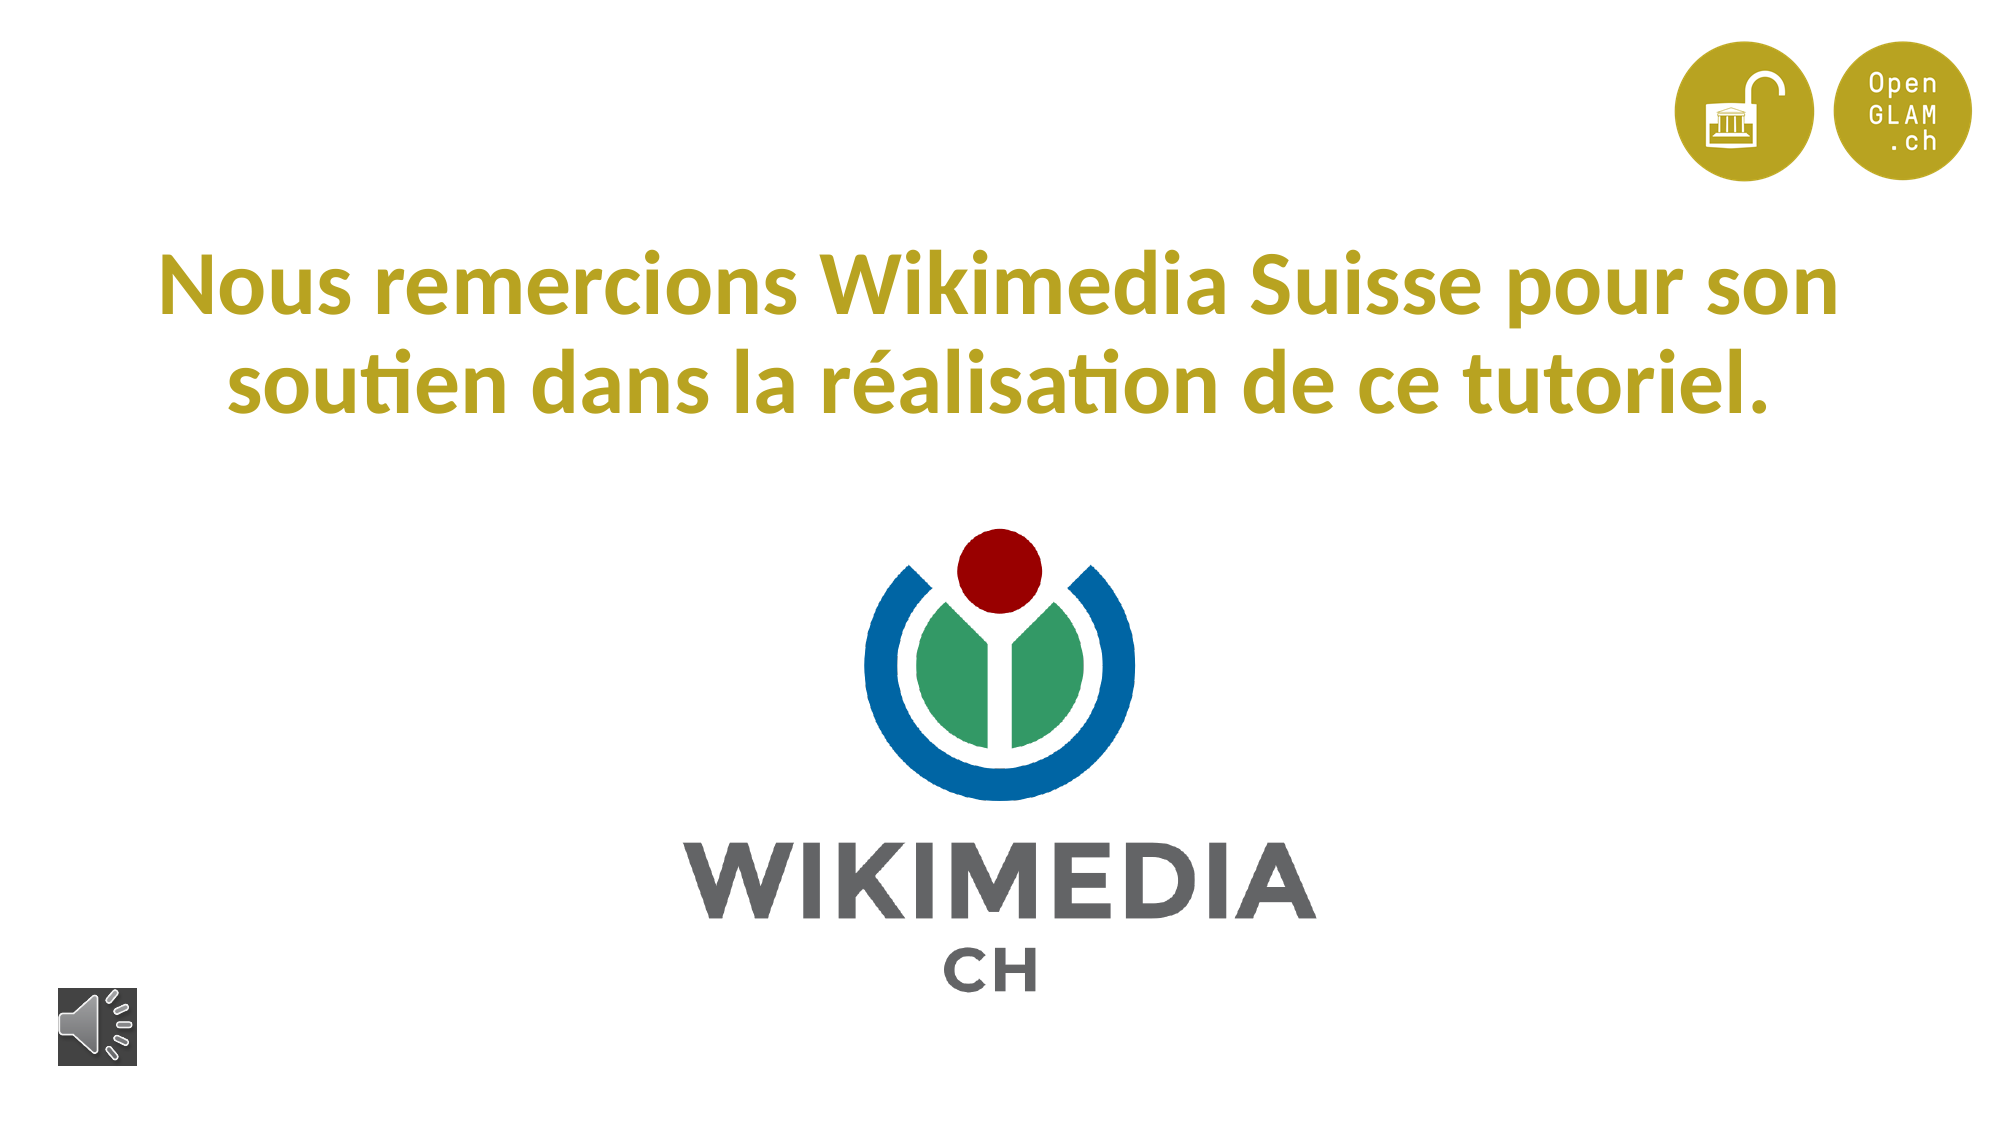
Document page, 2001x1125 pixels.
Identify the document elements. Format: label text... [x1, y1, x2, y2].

picture [57, 987, 138, 1068]
title Nous remercions Wikimedia Suisse pour son soutien dans la réalisation de ce tutoriel. [137, 59, 1863, 608]
picture [679, 526, 1321, 994]
picture [1661, 30, 1986, 193]
